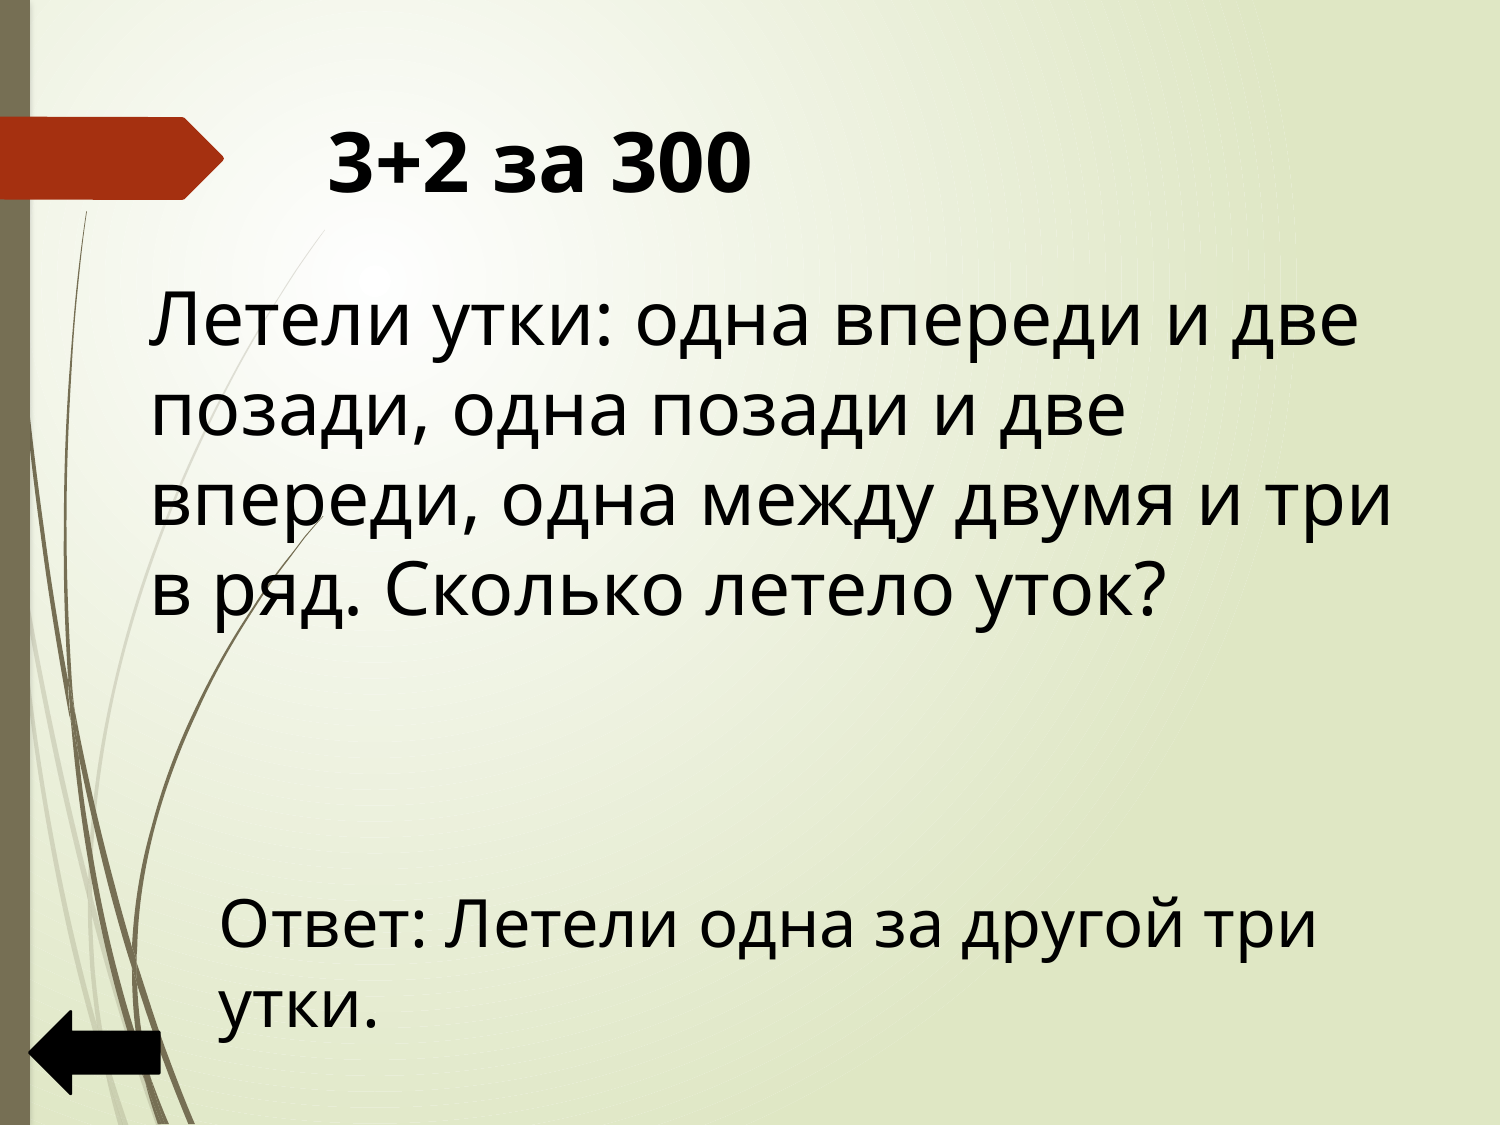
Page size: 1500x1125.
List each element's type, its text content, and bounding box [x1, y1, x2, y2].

title 3+2 за 300 [312, 101, 1394, 262]
text_box [28, 1010, 161, 1096]
list Летели утки: одна впереди и две позади, одна позади и две впереди, одна между двумя и три в ряд. Сколько летело уток? [75, 262, 1425, 575]
text_box Ответ: Летели одна за другой три утки. [144, 873, 1495, 1091]
